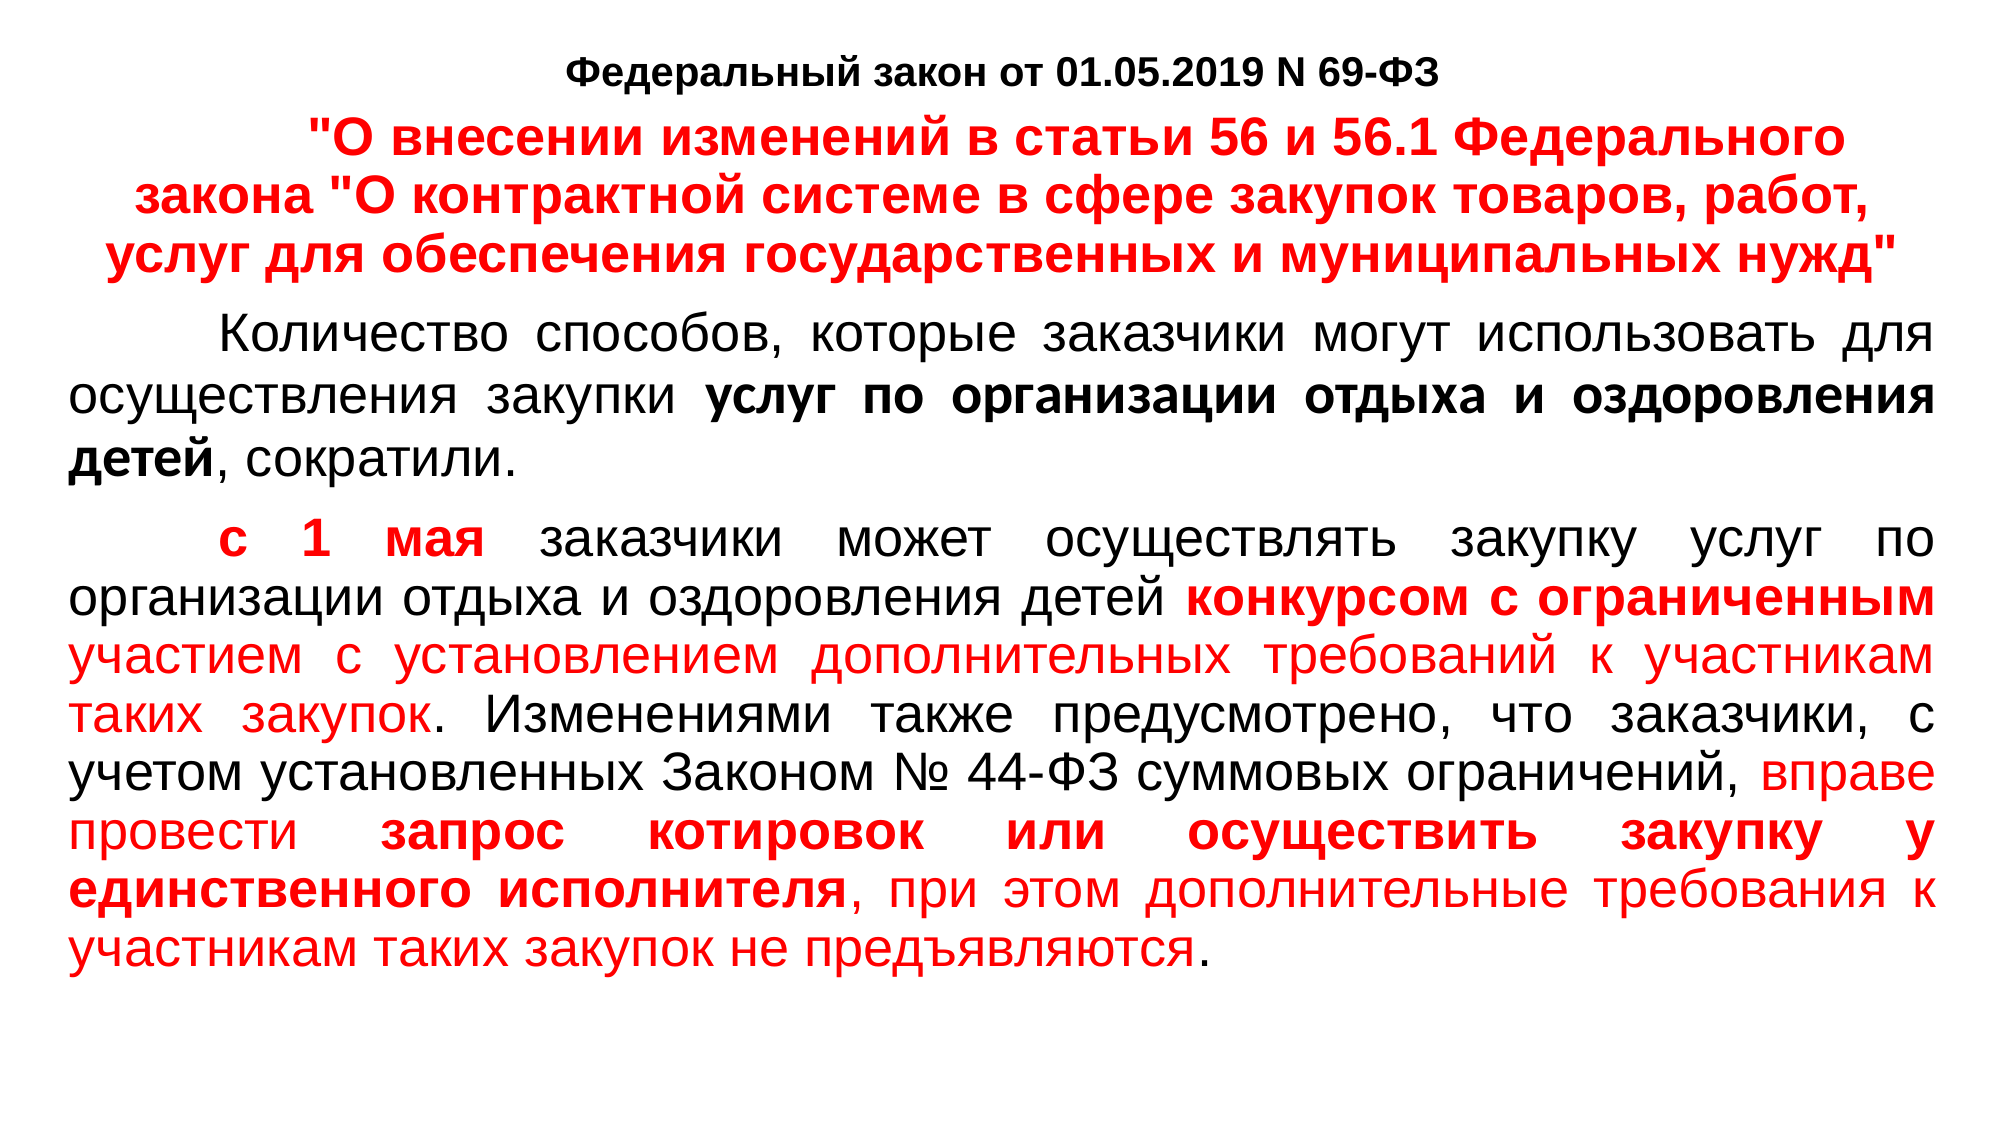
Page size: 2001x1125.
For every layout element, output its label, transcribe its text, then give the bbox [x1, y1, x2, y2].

title Федеральный закон от 01.05.2019 N 69-ФЗ [53, 29, 1953, 100]
subtitle "О внесении изменений в статьи 56 и 56.1 Федерального закона "О контрактной системе в сфере закупок товаров, работ, услуг для обеспечения государственных и муниципальных нужд" Количество способов, которые заказчики могут использовать для осуществления закупки услуг по организации отдыха и оздоровления детей, сократили. с 1 мая заказчики может осуществлять закупку услуг по организации отдыха и оздоровления детей конкурсом с ограниченным участием с установлением дополнительных требований к участникам таких закупок. Изменениями также предусмотрено, что заказчики, с учетом установленных Законом № 44-ФЗ суммовых ограничений, вправе провести запрос котировок или осуществить закупку у единственного исполнителя, при этом дополнительные требования к участникам таких закупок не предъявляются. [53, 100, 1953, 1082]
